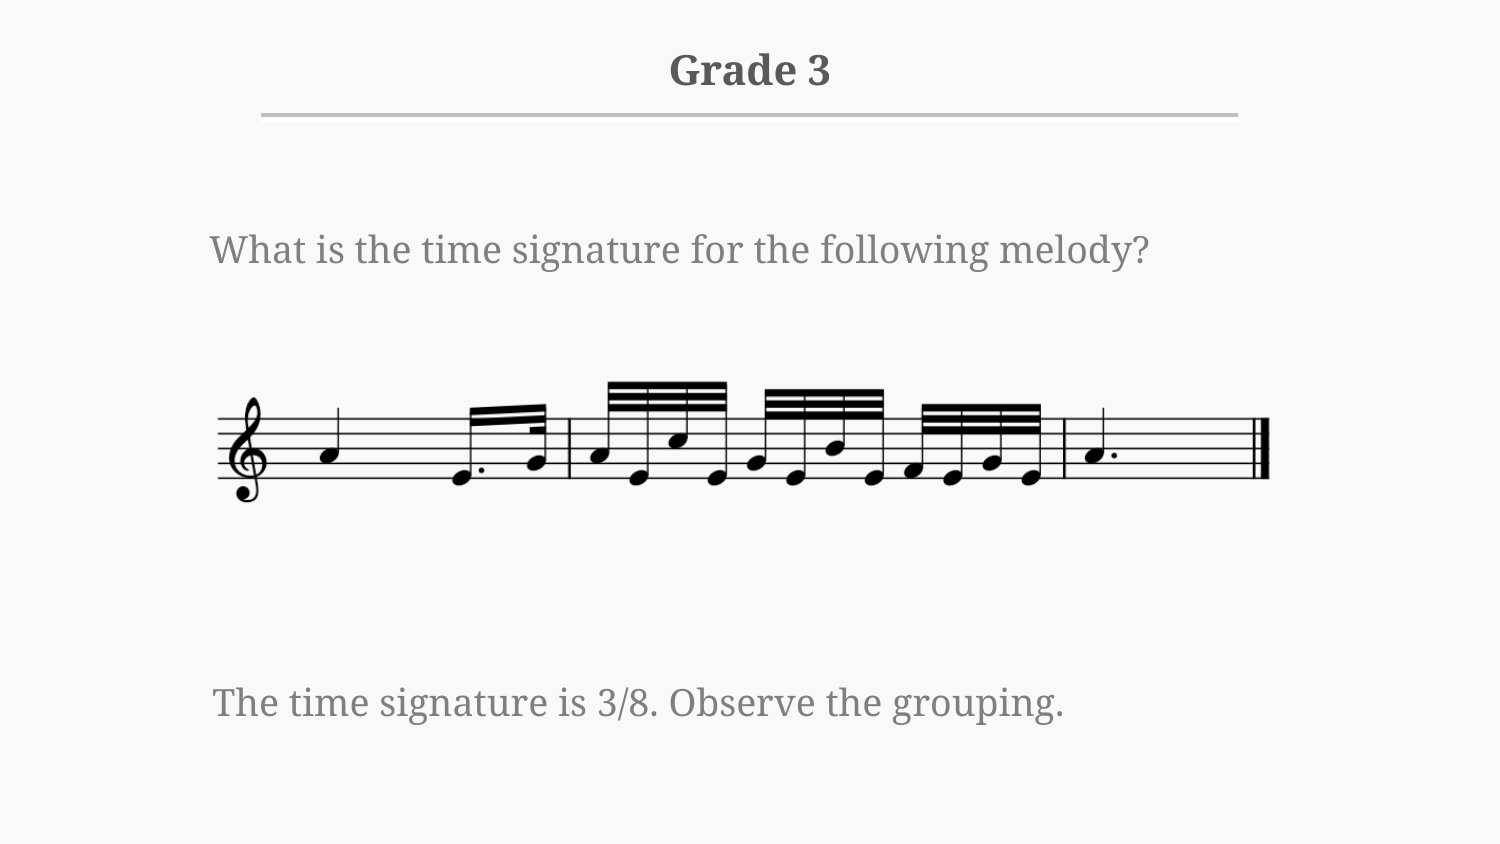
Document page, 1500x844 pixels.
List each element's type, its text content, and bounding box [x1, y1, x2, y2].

text_box What is the time signature for the following melody? [194, 195, 1166, 279]
picture [204, 316, 1296, 574]
text_box The time signature is 3/8. Observe the grouping. [197, 648, 1081, 731]
